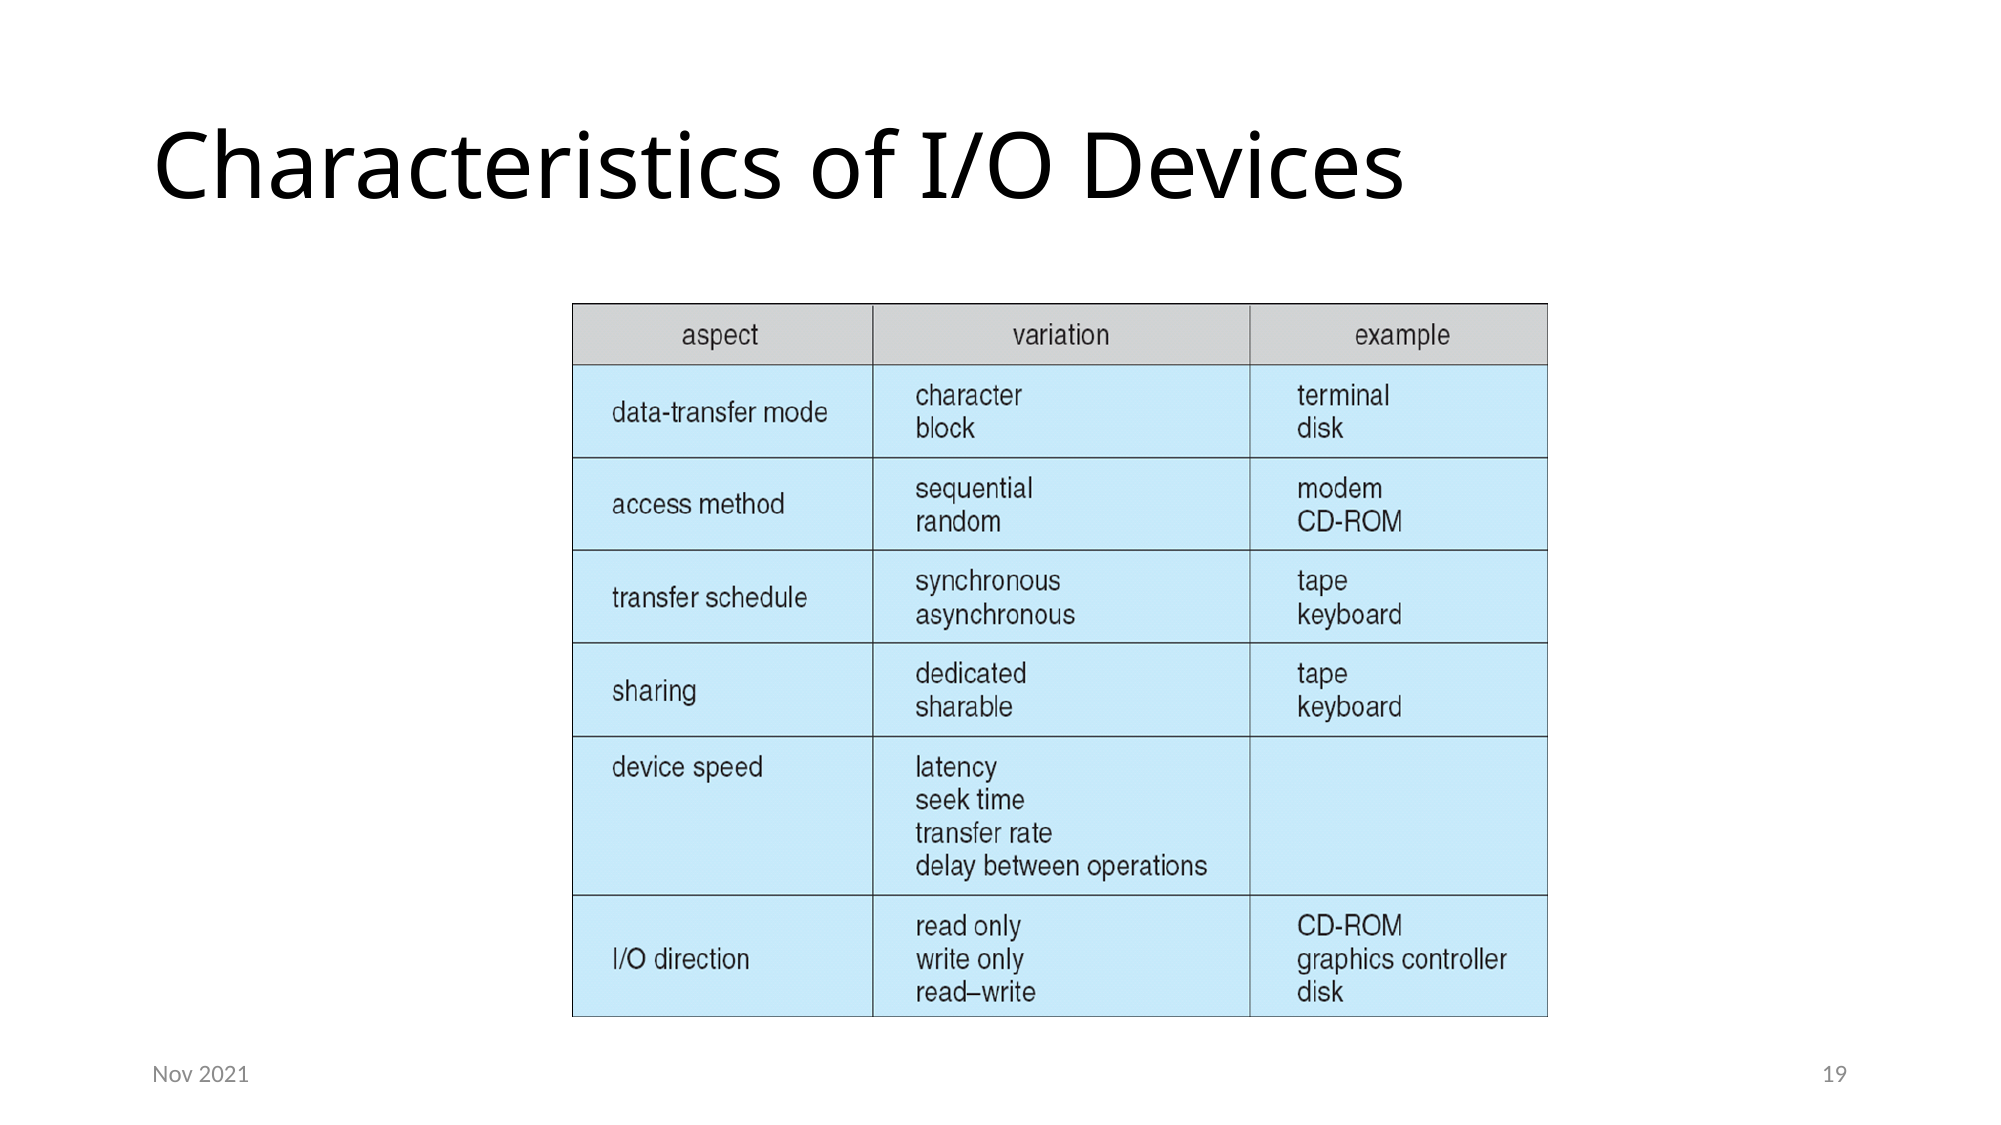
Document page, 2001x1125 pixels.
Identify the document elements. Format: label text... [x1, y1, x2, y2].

picture [572, 302, 1548, 1018]
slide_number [137, 1042, 588, 1103]
slide_number 19 [1412, 1042, 1863, 1103]
title Characteristics of I/O Devices [137, 59, 1863, 278]
